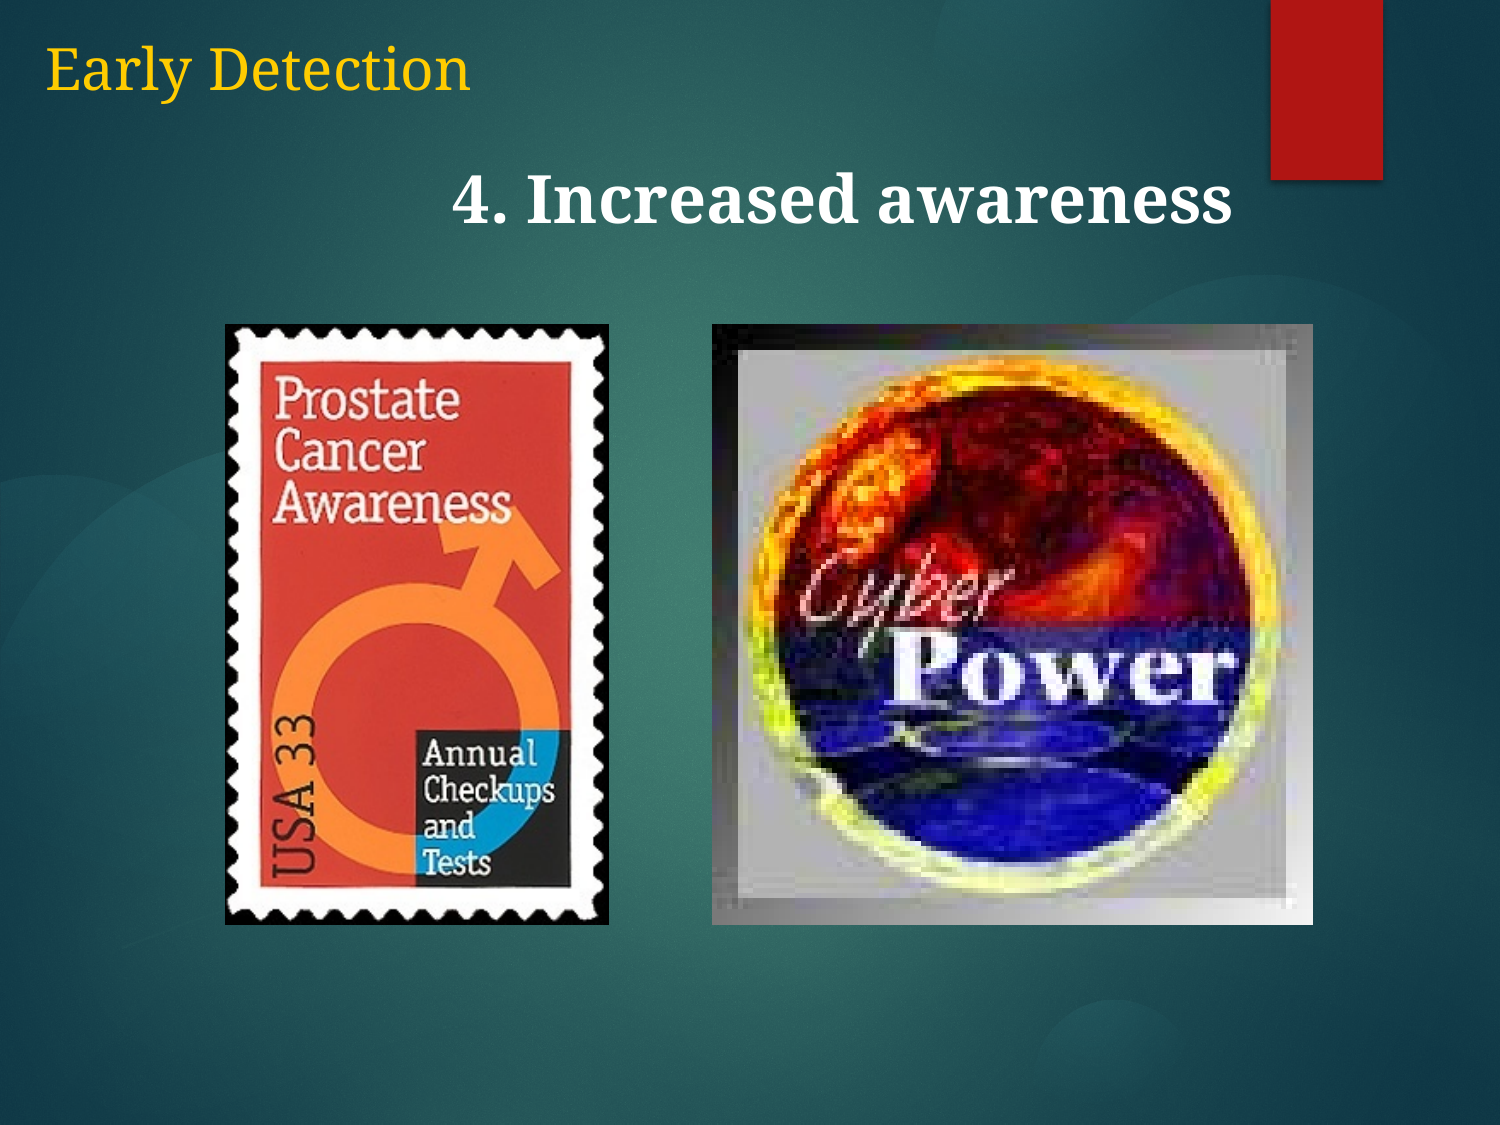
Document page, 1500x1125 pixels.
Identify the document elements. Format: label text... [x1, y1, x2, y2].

picture [0, 0, 1500, 1125]
text_box Early Detection [32, 24, 480, 110]
text_box 4. Increased awareness [395, 149, 1243, 245]
